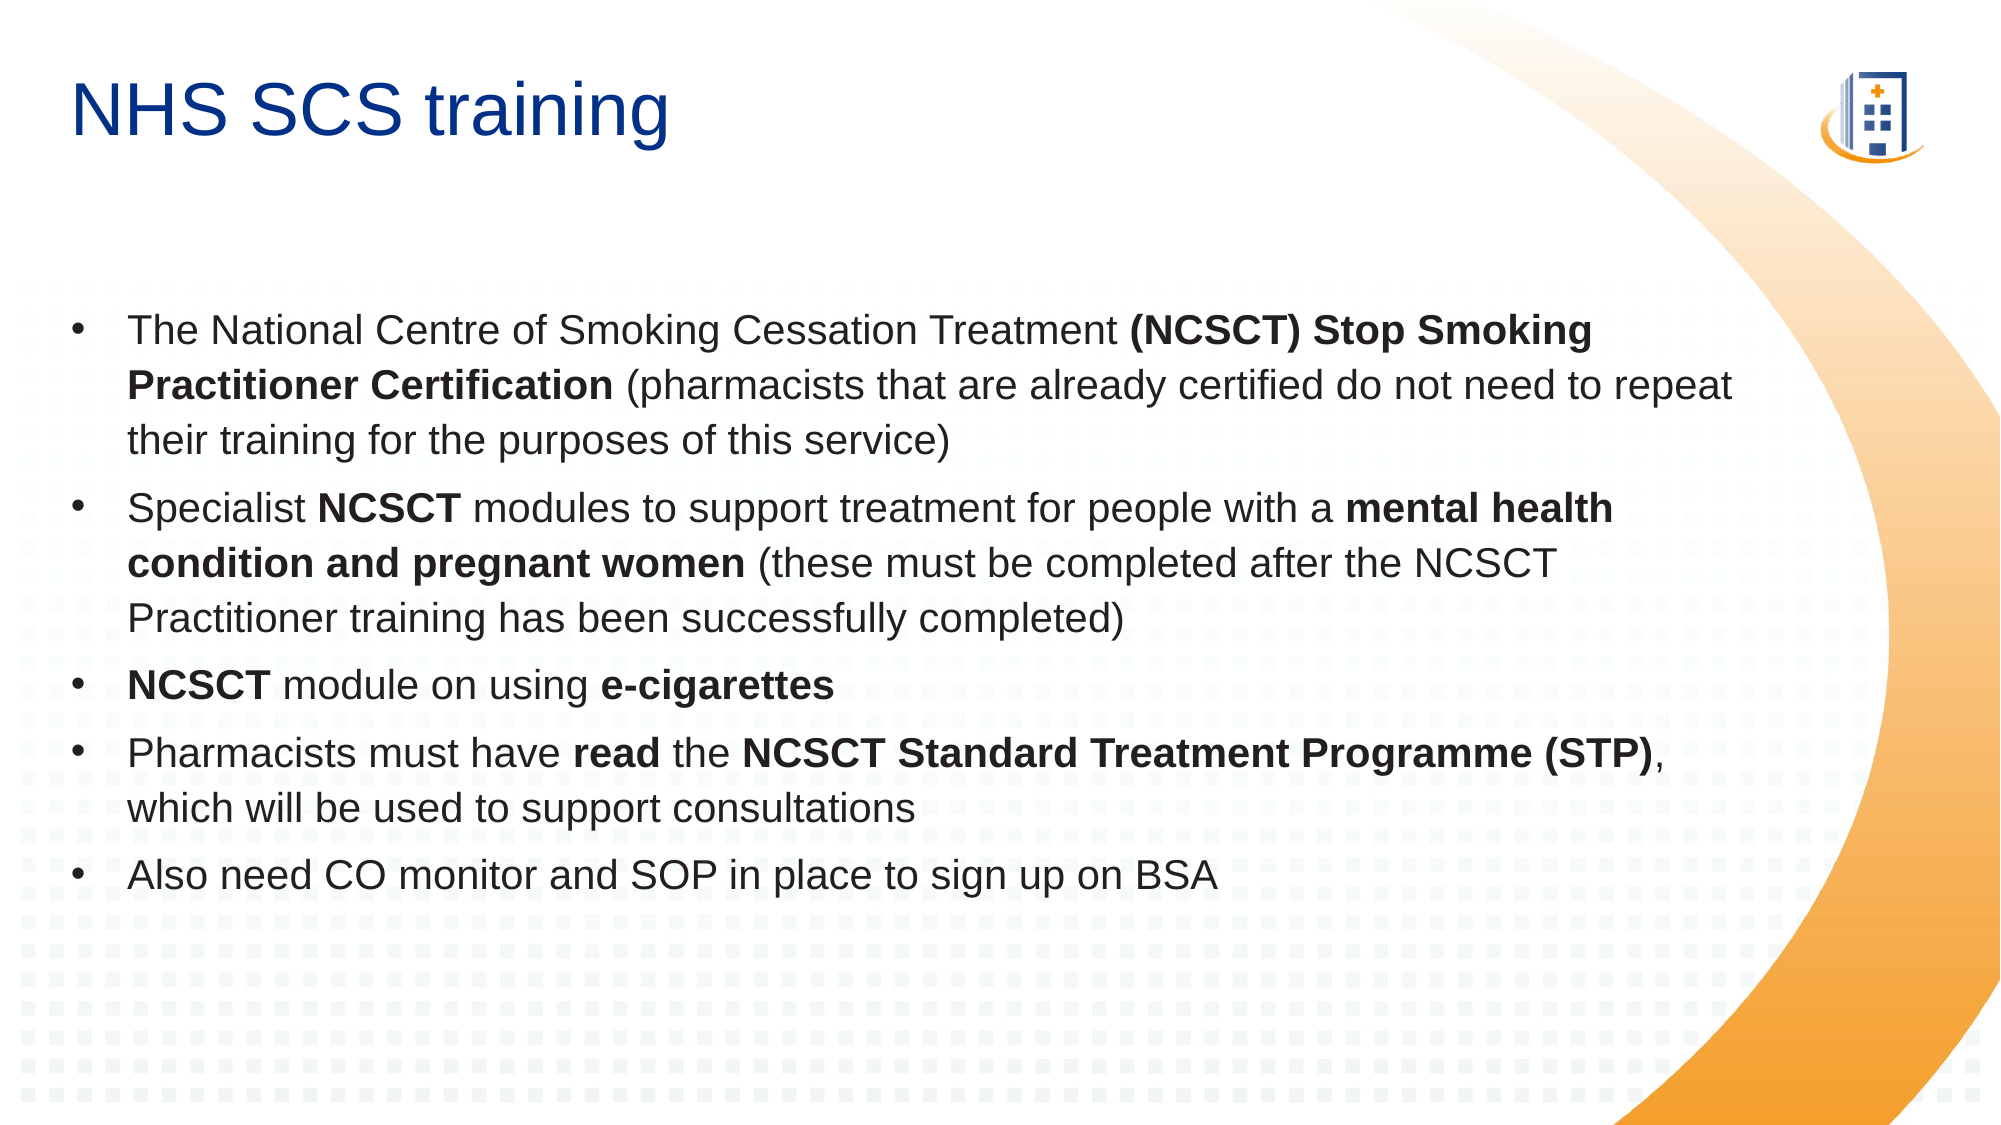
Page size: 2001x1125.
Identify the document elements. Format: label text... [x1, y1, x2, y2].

title NHS SCS training [70, 71, 1517, 226]
picture [0, 0, 2000, 1125]
list The National Centre of Smoking Cessation Treatment (NCSCT) Stop Smoking Practitioner Certification (pharmacists that are already certified do not need to repeat their training for the purposes of this service) Specialist NCSCT modules to support treatment for people with a mental health condition and pregnant women (these must be completed after the NCSCT Practitioner training has been successfully completed) NCSCT module on using e-cigarettes Pharmacists must have read the NCSCT Standard Treatment Programme (STP), which will be used to support consultations Also need CO monitor and SOP in place to sign up on BSA [70, 297, 1746, 983]
